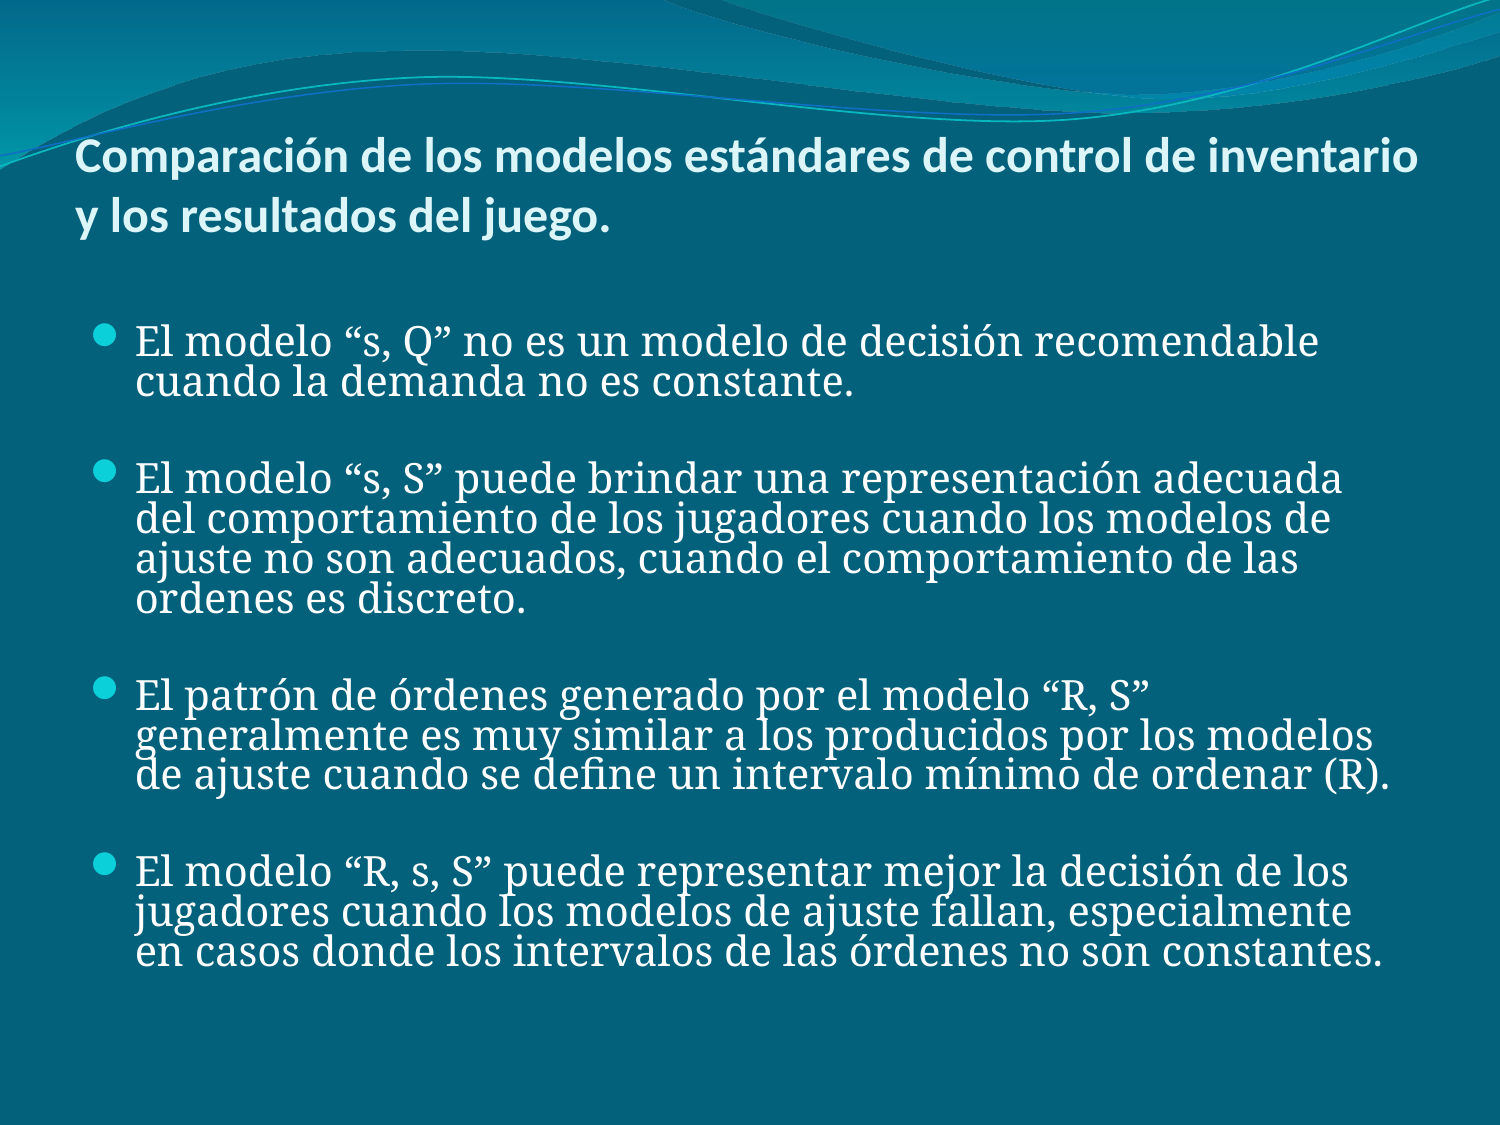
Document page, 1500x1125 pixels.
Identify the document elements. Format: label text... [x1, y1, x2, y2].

title Comparación de los modelos estándares de control de inventario y los resultados del juego. [75, 115, 1425, 303]
list El modelo “s, Q” no es un modelo de decisión recomendable cuando la demanda no es constante. El modelo “s, S” puede brindar una representación adecuada del comportamiento de los jugadores cuando los modelos de ajuste no son adecuados, cuando el comportamiento de las ordenes es discreto. El patrón de órdenes generado por el modelo “R, S” generalmente es muy similar a los producidos por los modelos de ajuste cuando se define un intervalo mínimo de ordenar (R). El modelo “R, s, S” puede representar mejor la decisión de los jugadores cuando los modelos de ajuste fallan, especialmente en casos donde los intervalos de las órdenes no son constantes. [75, 317, 1425, 1038]
